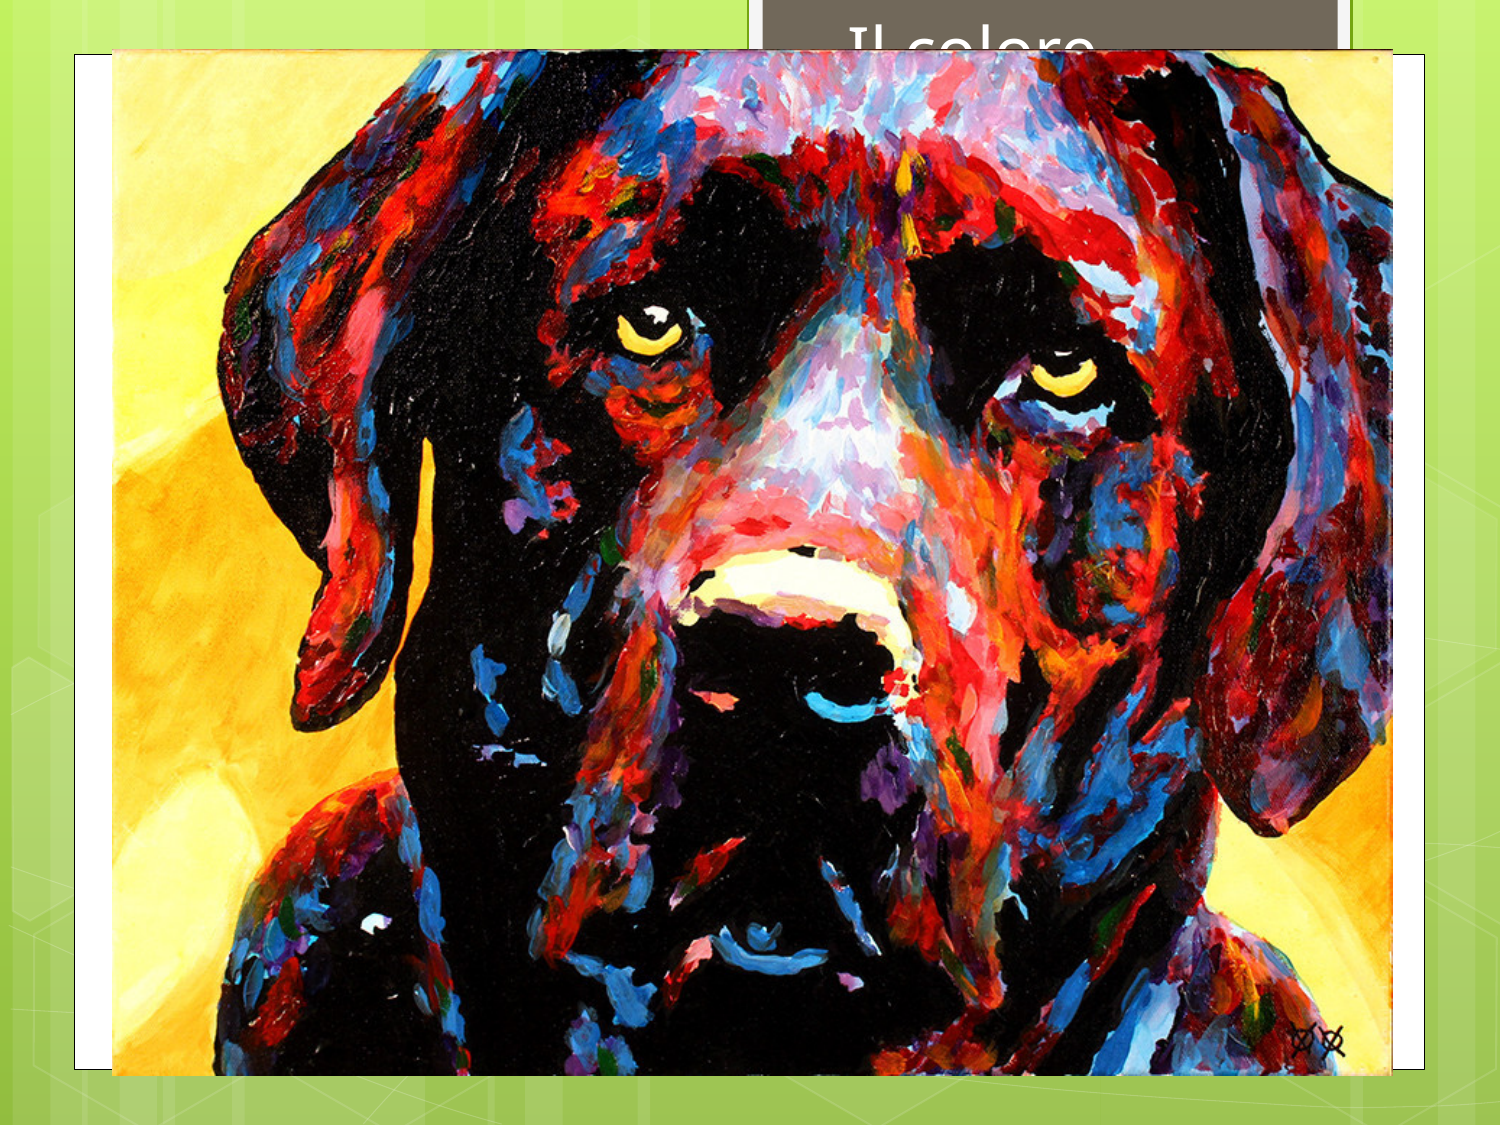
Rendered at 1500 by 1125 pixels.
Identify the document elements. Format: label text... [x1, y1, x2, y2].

text_box Il colore [832, 1, 1376, 47]
picture [111, 49, 1394, 1076]
